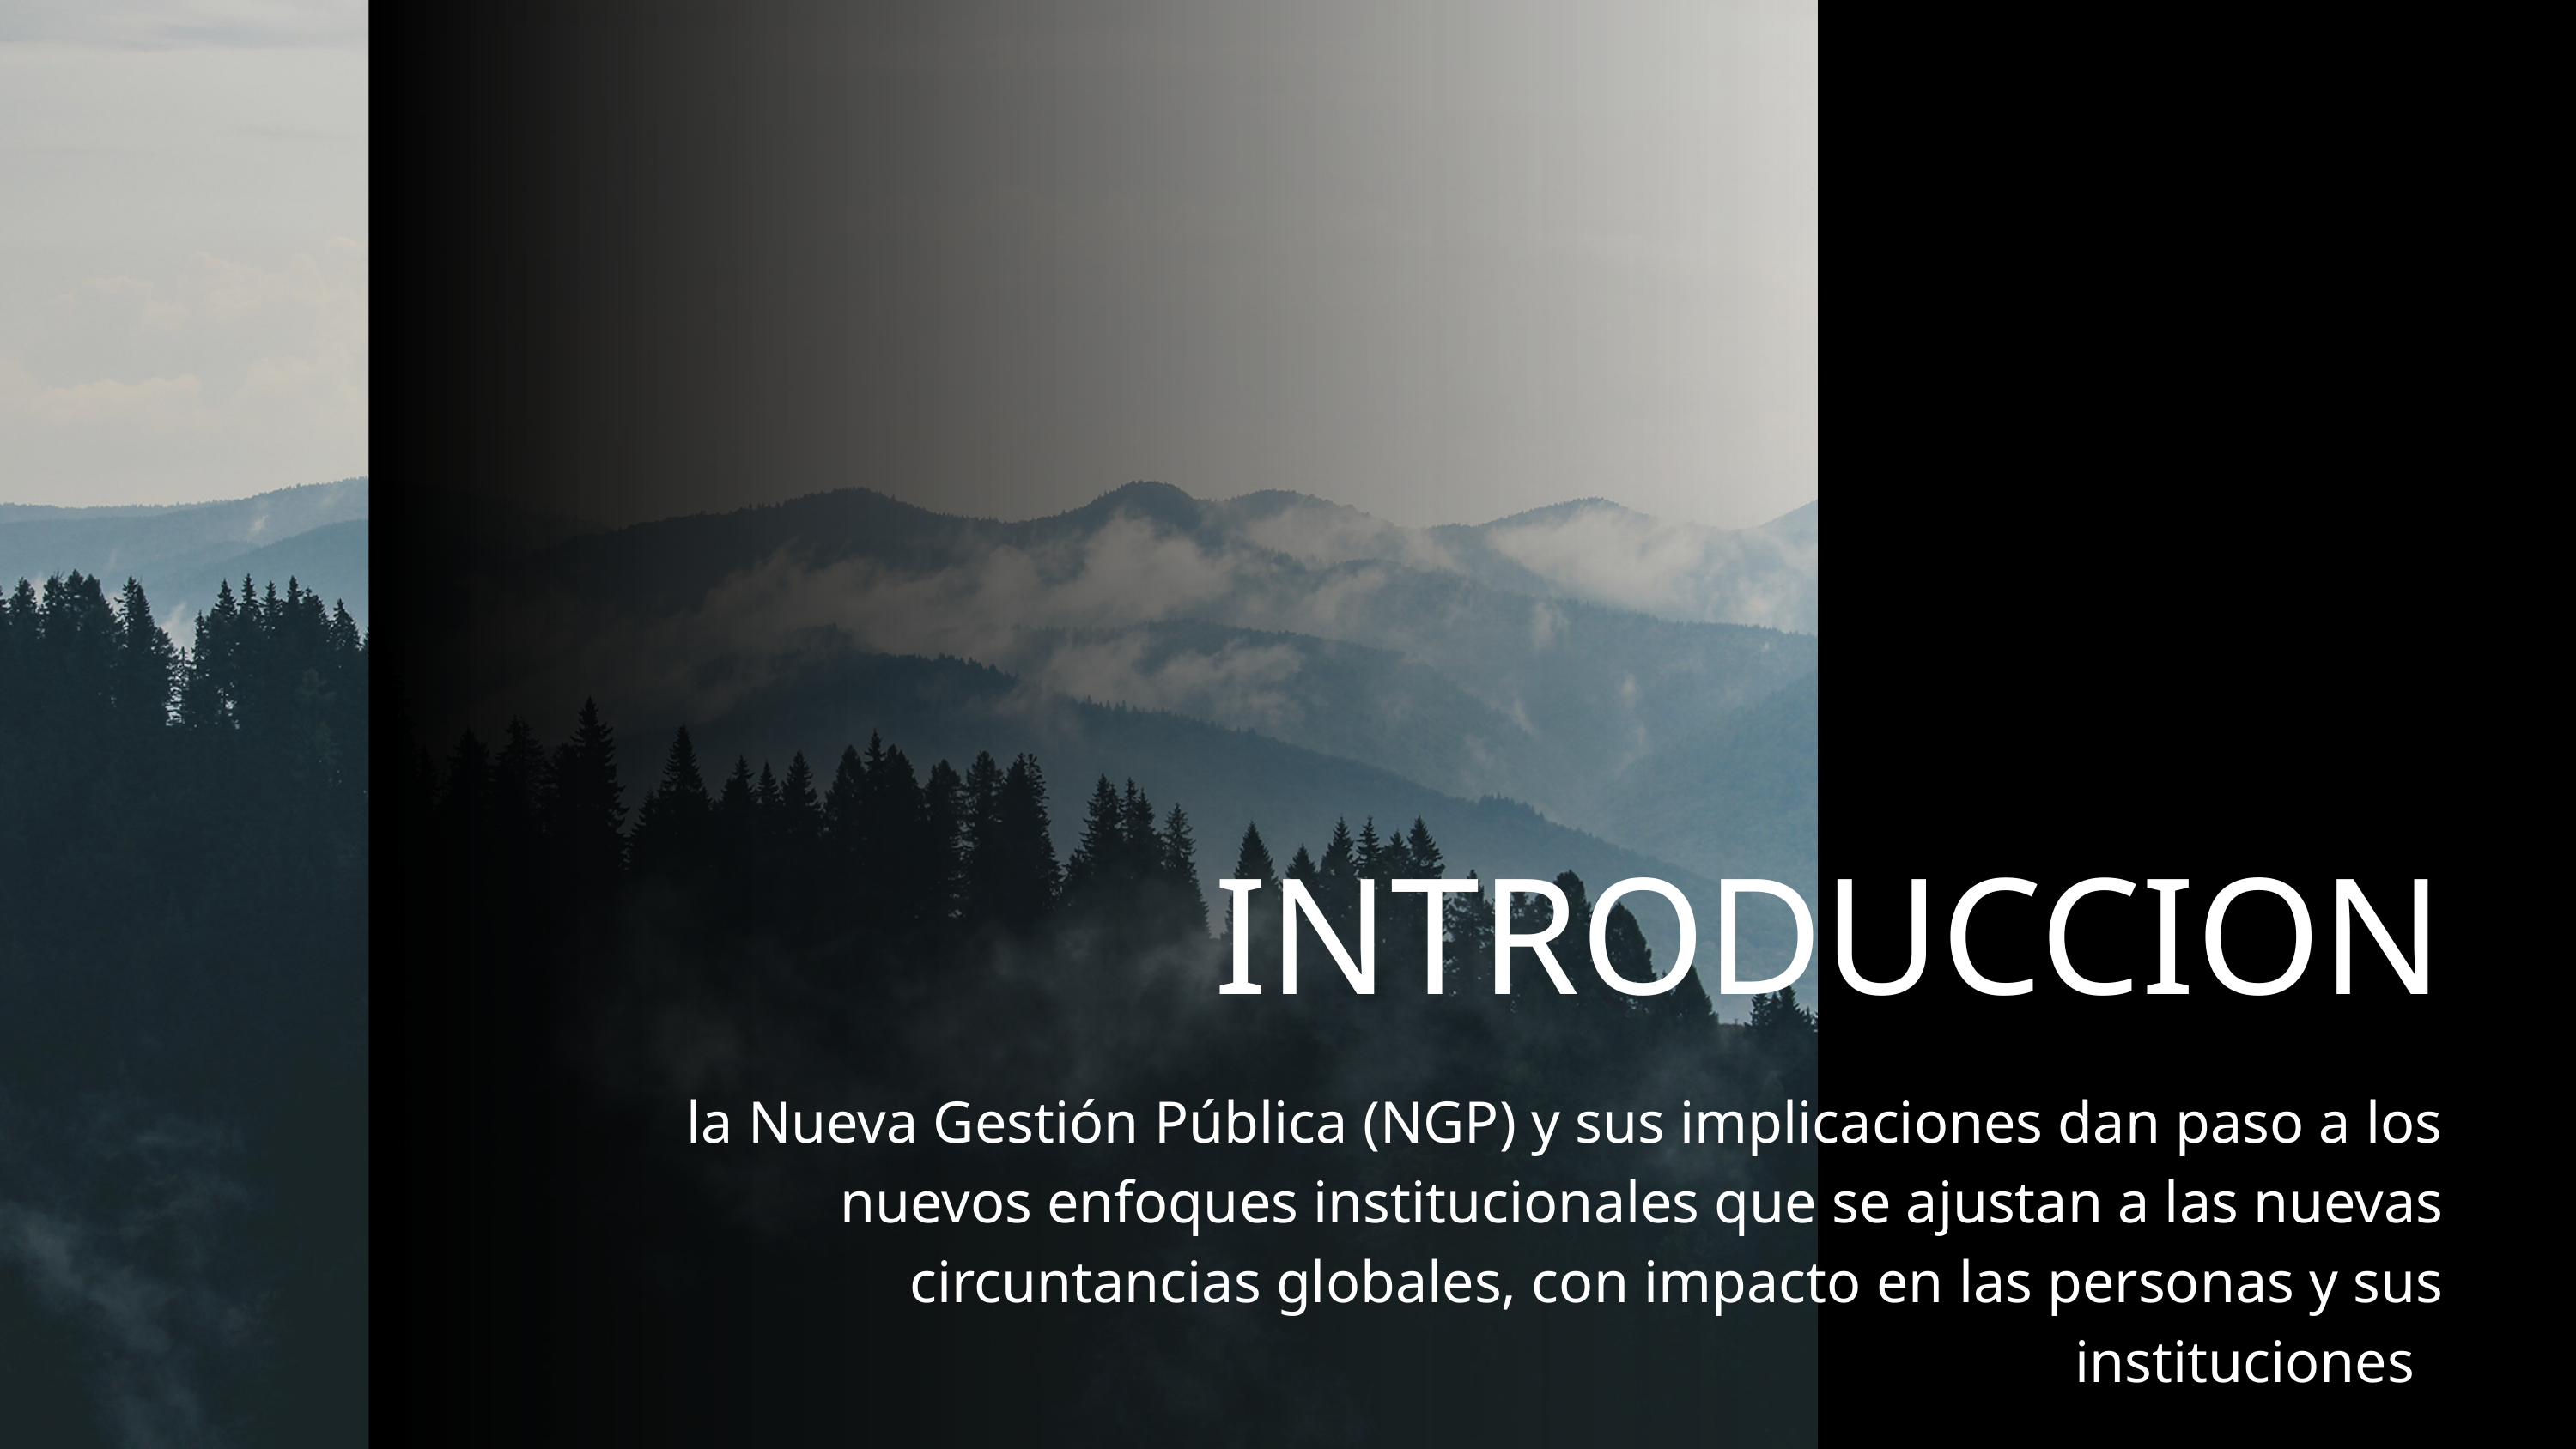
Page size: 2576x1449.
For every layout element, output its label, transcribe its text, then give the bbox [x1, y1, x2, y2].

text_box INTRODUCCION [1823, 801, 2445, 1027]
text_box la Nueva Gestión Pública (NGP) y sus implicaciones dan paso a los nuevos enfoques institucionales que se ajustan a las nuevas circuntancias globales, con impacto en las personas y sus instituciones [1823, 1075, 2445, 1394]
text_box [0, 0, 1818, 1449]
